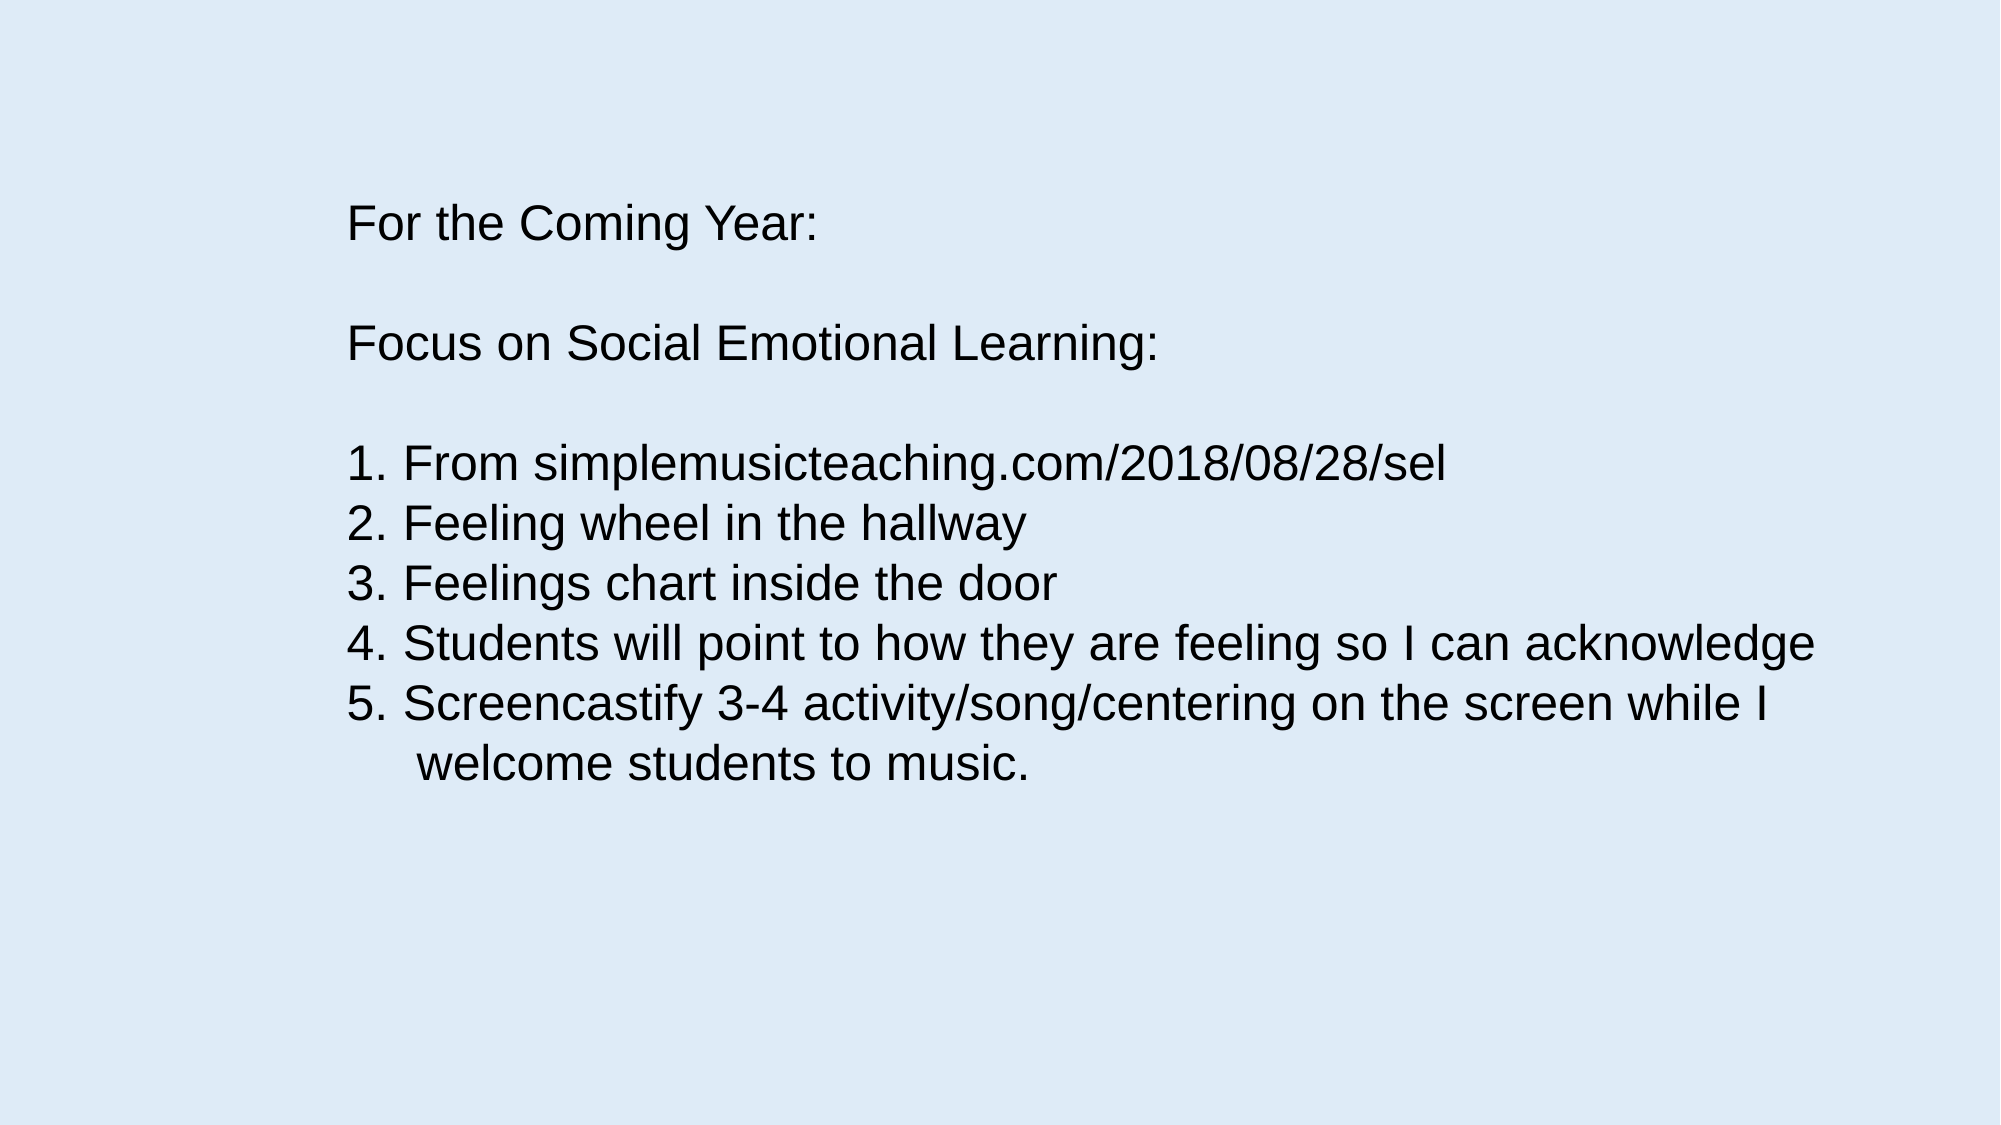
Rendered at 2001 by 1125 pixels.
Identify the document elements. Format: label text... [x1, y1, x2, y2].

text_box For the Coming Year: Focus on Social Emotional Learning: From simplemusicteaching.com/2018/08/28/sel Feeling wheel in the hallway Feelings chart inside the door Students will point to how they are feeling so I can acknowledge Screencastify 3-4 activity/song/centering on the screen while I welcome students to music. [331, 182, 1832, 798]
